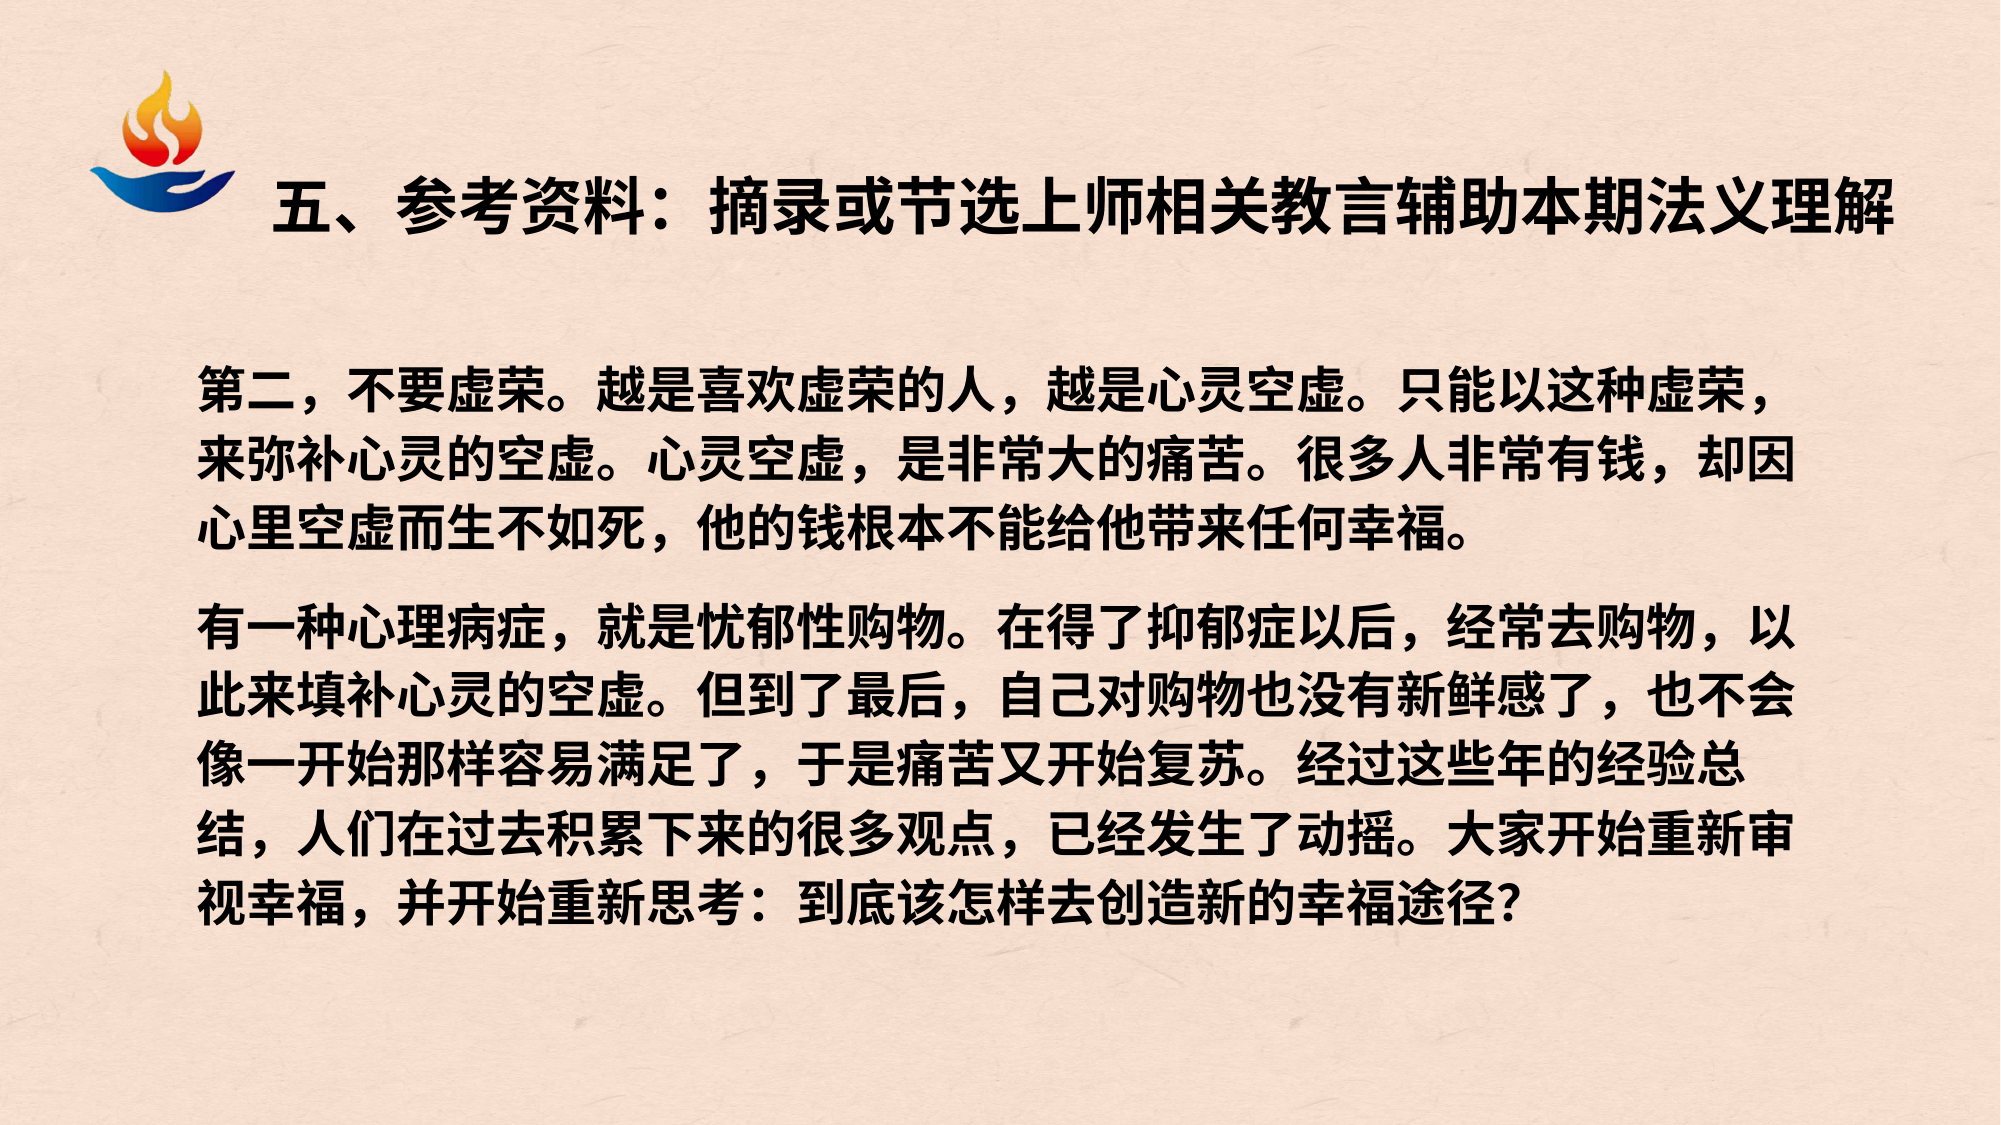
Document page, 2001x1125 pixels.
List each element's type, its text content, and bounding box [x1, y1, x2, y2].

text_box 第二，不要虚荣。越是喜欢虚荣的人，越是心灵空虚。只能以这种虚荣，来弥补心灵的空虚。心灵空虚，是非常大的痛苦。很多人非常有钱，却因心里空虚而生不如死，他的钱根本不能给他带来任何幸福。 有一种心理病症，就是忧郁性购物。在得了抑郁症以后，经常去购物，以此来填补心灵的空虚。但到了最后，自己对购物也没有新鲜感了，也不会像一开始那样容易满足了，于是痛苦又开始复苏。经过这些年的经验总结，人们在过去积累下来的很多观点，已经发生了动摇。大家开始重新审视幸福，并开始重新思考：到底该怎样去创造新的幸福途径？ [160, 334, 1840, 1066]
text_box 五、参考资料：摘录或节选上师相关教言辅助本期法义理解 [255, 114, 1935, 257]
picture [0, 0, 2001, 1125]
